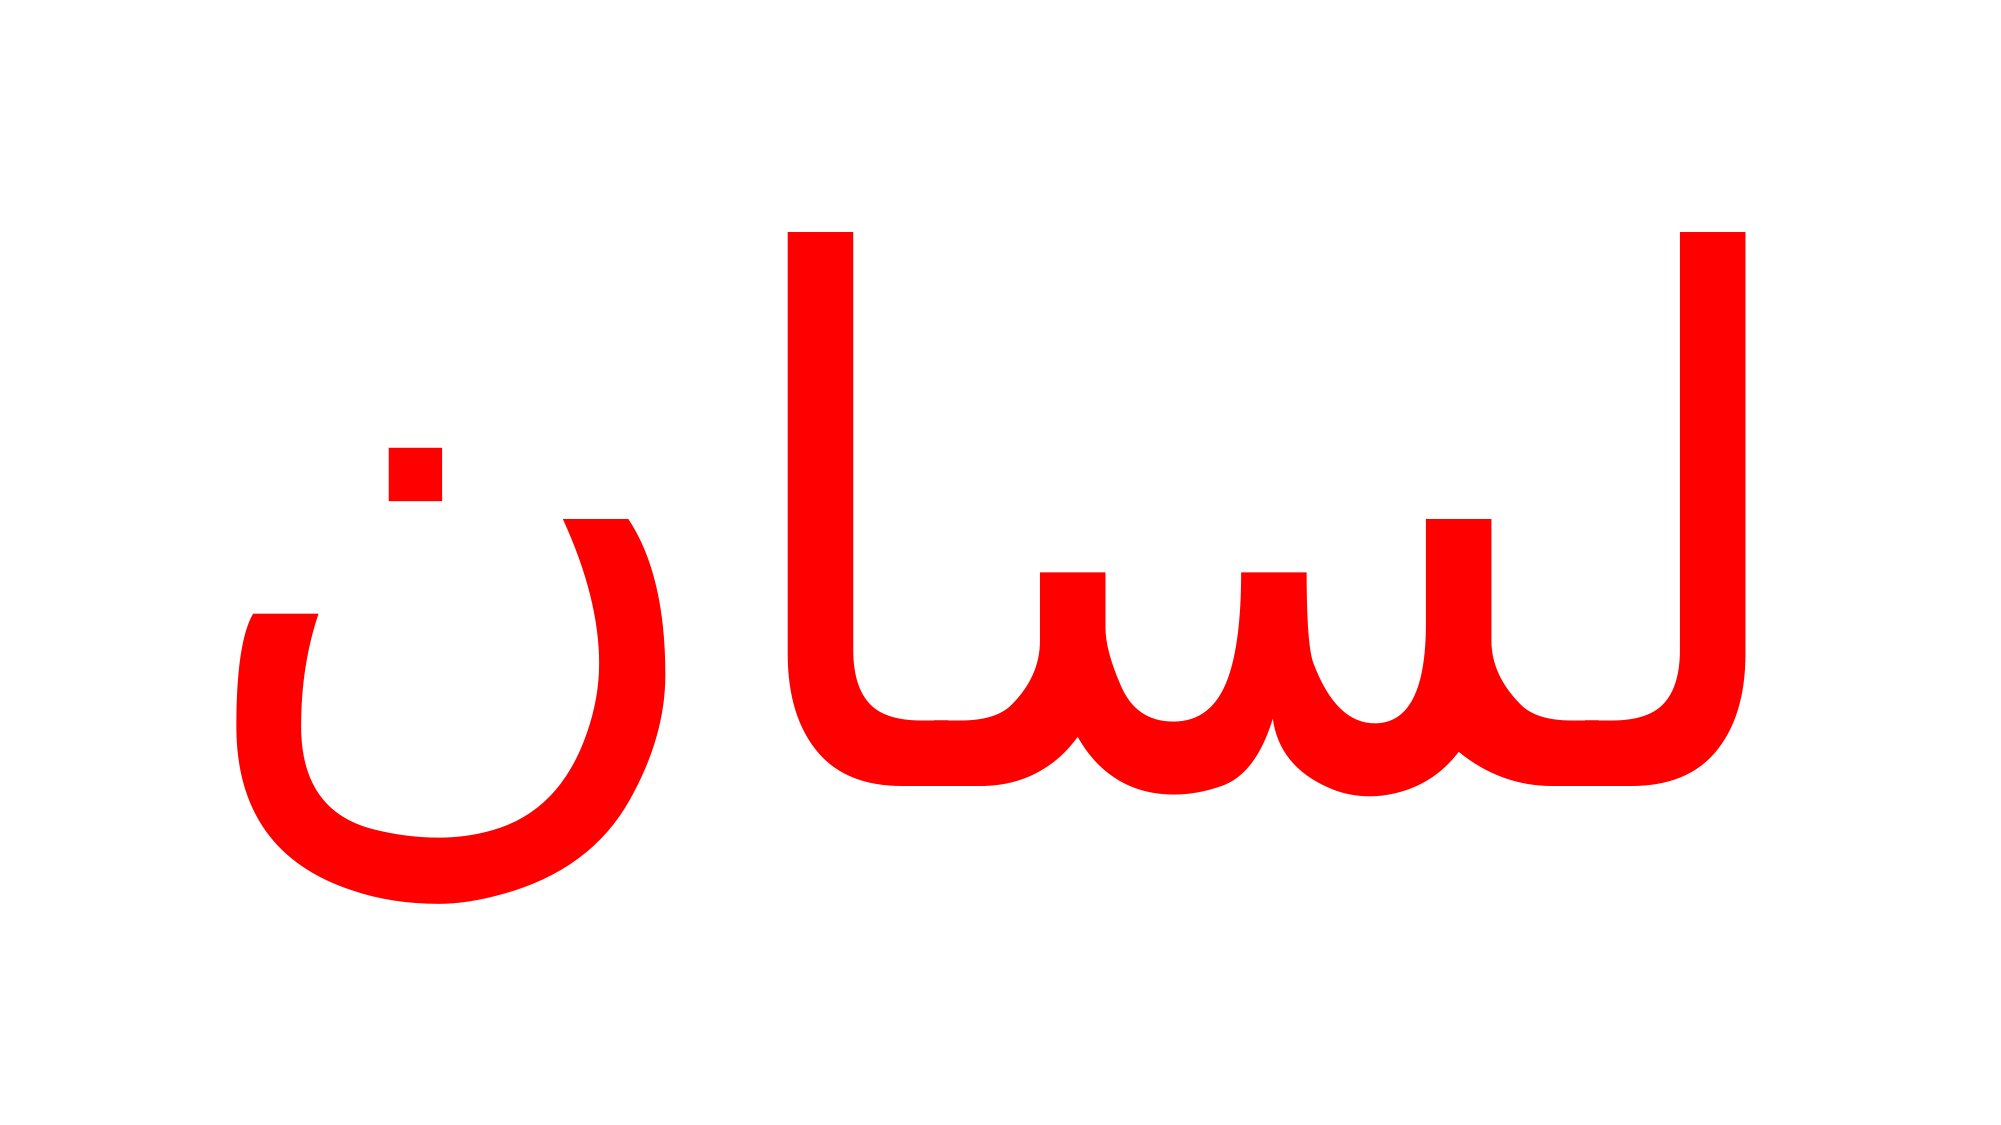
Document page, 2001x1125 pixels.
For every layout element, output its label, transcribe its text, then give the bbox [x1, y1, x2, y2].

title لسان [137, 59, 1863, 1041]
